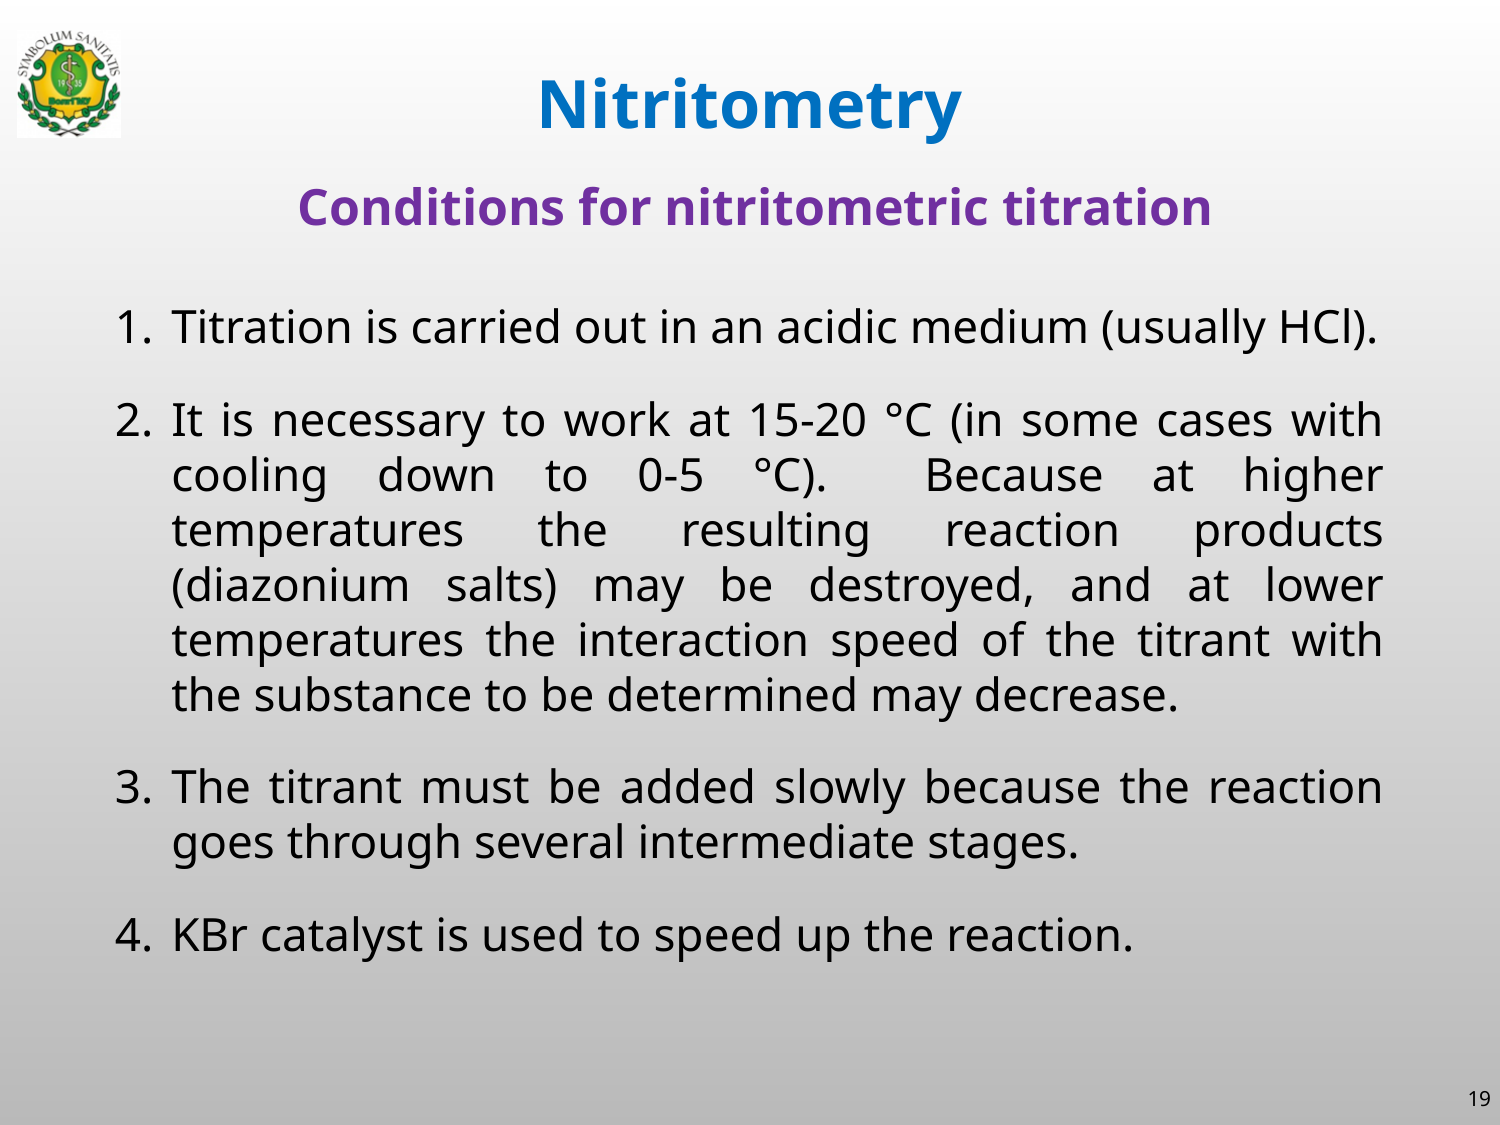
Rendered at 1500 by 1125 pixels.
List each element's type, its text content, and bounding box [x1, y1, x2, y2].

text_box Conditions for nitritometric titration [53, 167, 1459, 243]
picture [17, 30, 121, 139]
text_box Nitritometry [242, 54, 1258, 150]
text_box Titration is carried out in an acidic medium (usually HCl). It is necessary to work at 15-20 °C (in some cases with cooling down to 0-5 °C). Because at higher temperatures the resulting reaction products (diazonium salts) may be destroyed, and at lower temperatures the interaction speed of the titrant with the substance to be determined may decrease. The titrant must be added slowly because the reaction goes through several intermediate stages. KBr catalyst is used to speed up the reaction. [100, 290, 1400, 968]
slide_number 19 [1411, 1069, 1500, 1125]
